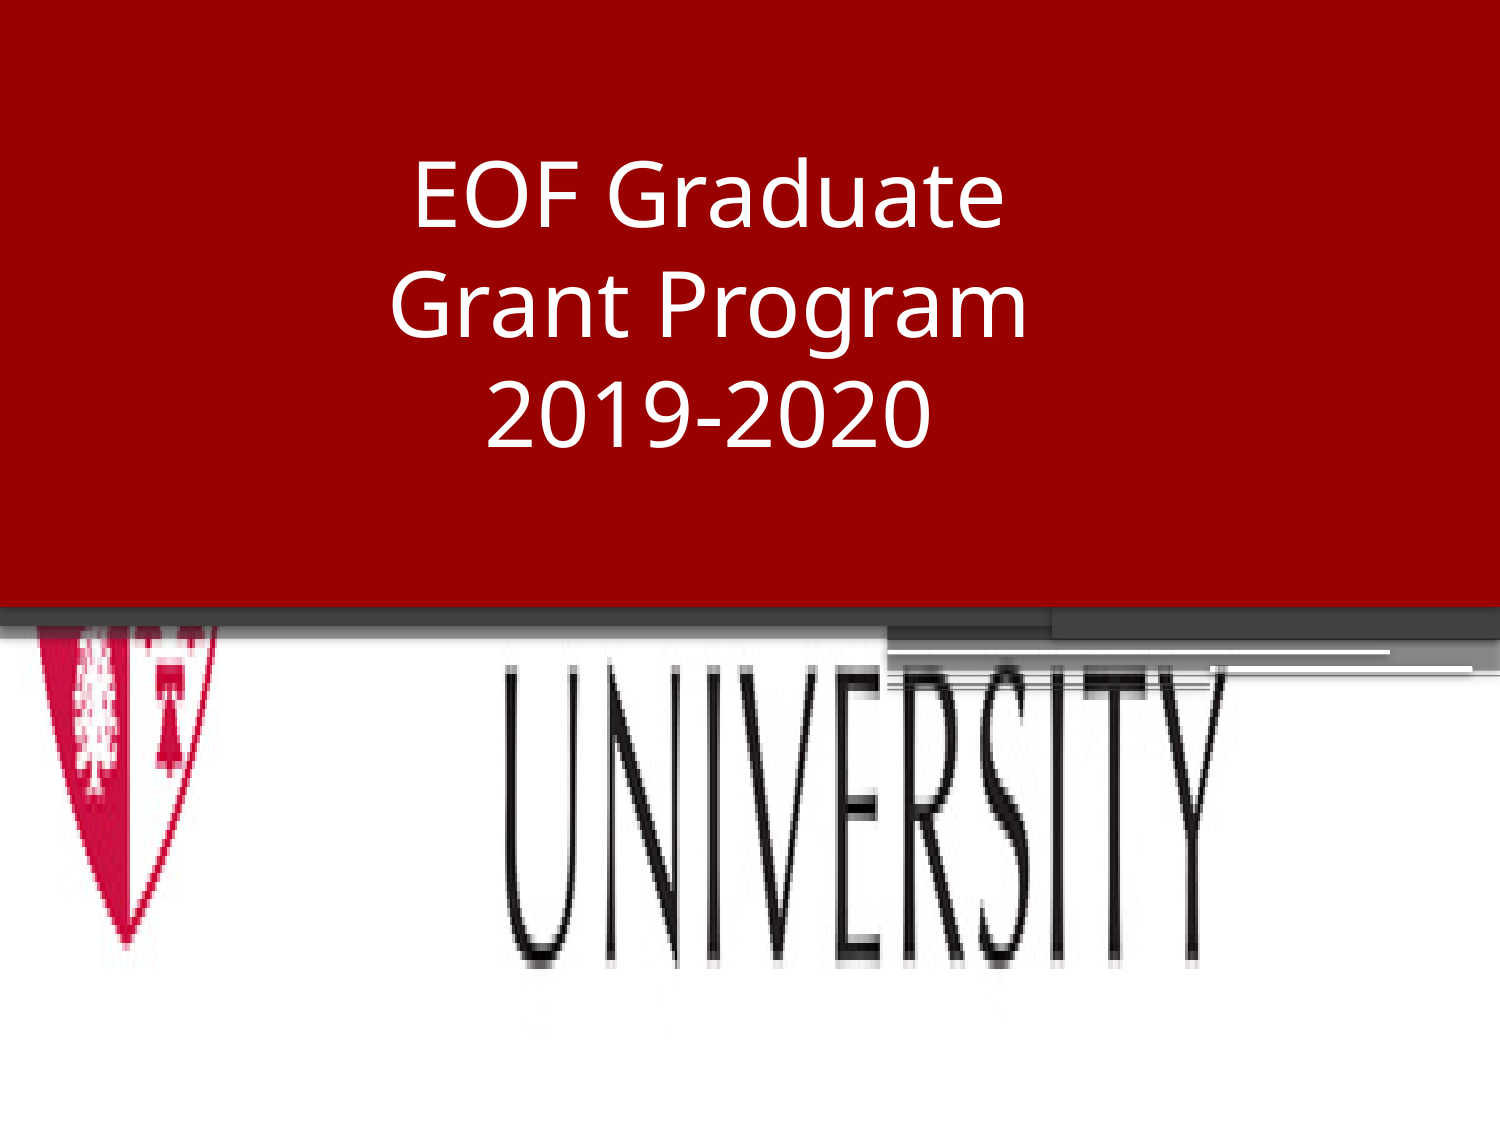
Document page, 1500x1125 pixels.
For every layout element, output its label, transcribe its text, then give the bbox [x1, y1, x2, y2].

title EOF Graduate Grant Program 2019-2020 [362, 149, 1057, 481]
picture [0, 639, 1500, 1125]
